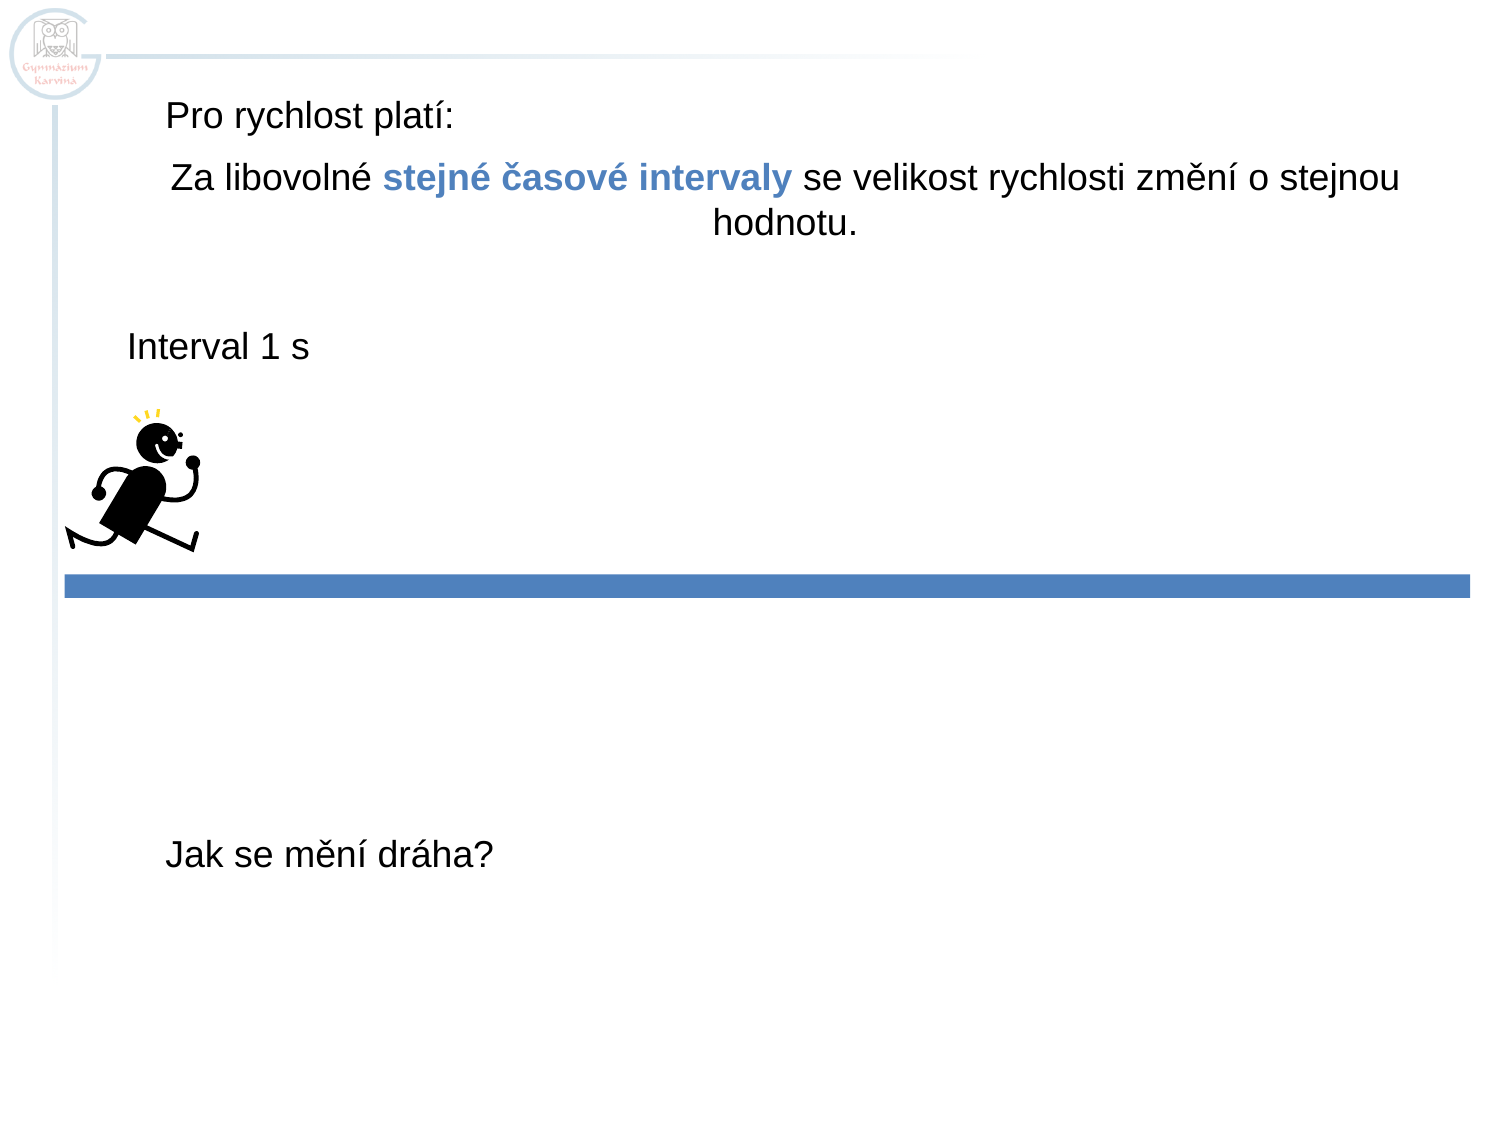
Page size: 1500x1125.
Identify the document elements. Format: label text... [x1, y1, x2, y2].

picture [106, 54, 993, 59]
text_box Interval 1 s [112, 314, 557, 375]
picture [52, 105, 58, 992]
text_box Pro rychlost platí: [150, 83, 1261, 144]
picture [8, 5, 104, 101]
text_box Jak se mění dráha? [150, 822, 975, 882]
text_box Za libovolné stejné časové intervaly se velikost rychlosti změní o stejnou hodnotu. [112, 145, 1459, 251]
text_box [64, 408, 1500, 799]
